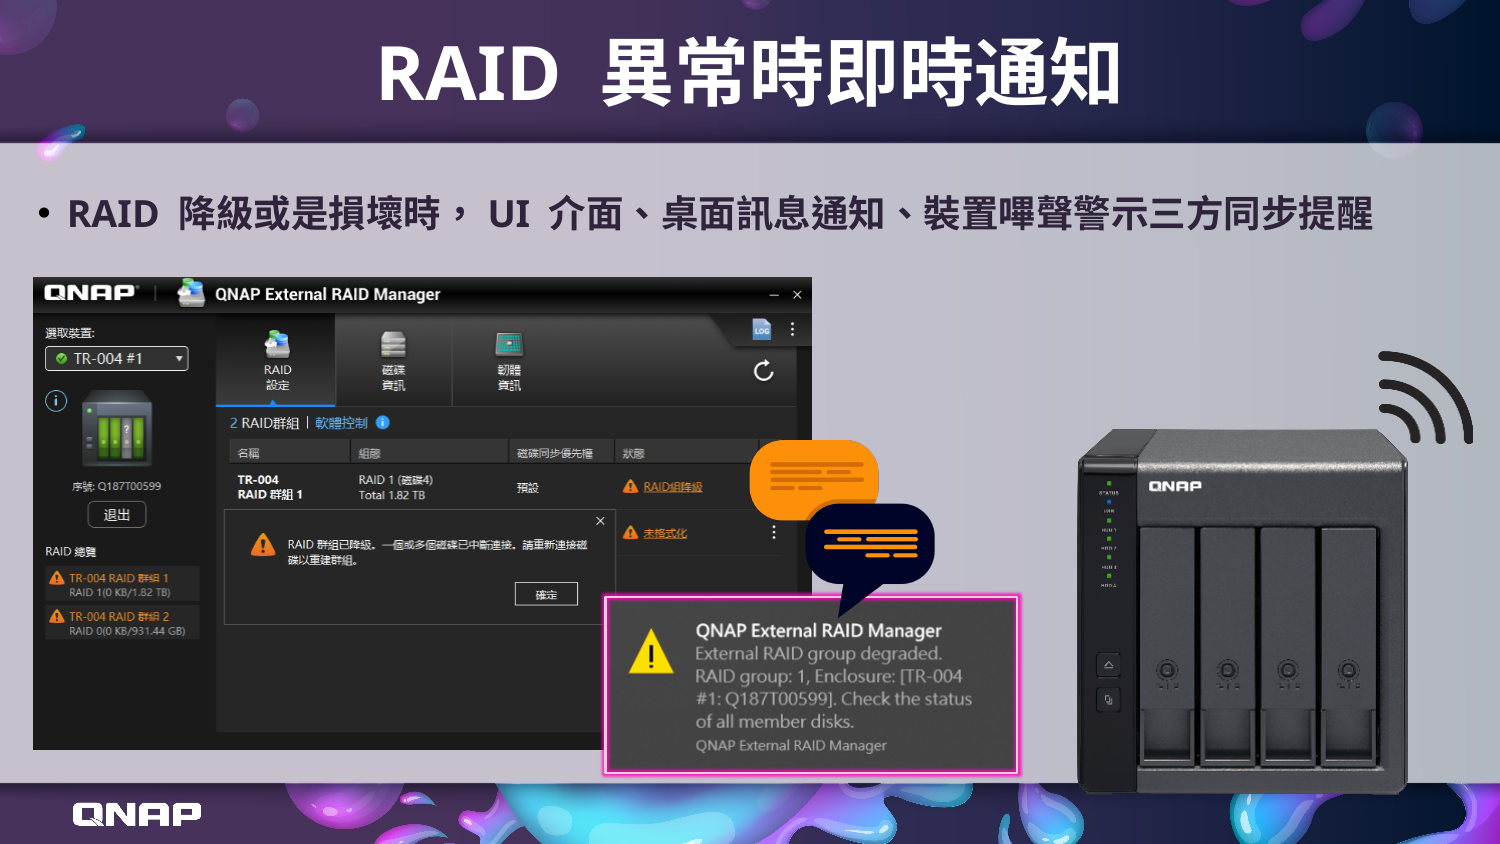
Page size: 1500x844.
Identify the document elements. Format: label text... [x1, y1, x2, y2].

picture [0, 142, 1500, 844]
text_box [605, 596, 1018, 773]
title RAID 異常時即時通知 [0, 0, 1500, 142]
text_box RAID 降級或是損壞時，UI 介面、桌面訊息通知、裝置嗶聲警示三方同步提醒 [22, 182, 1500, 246]
